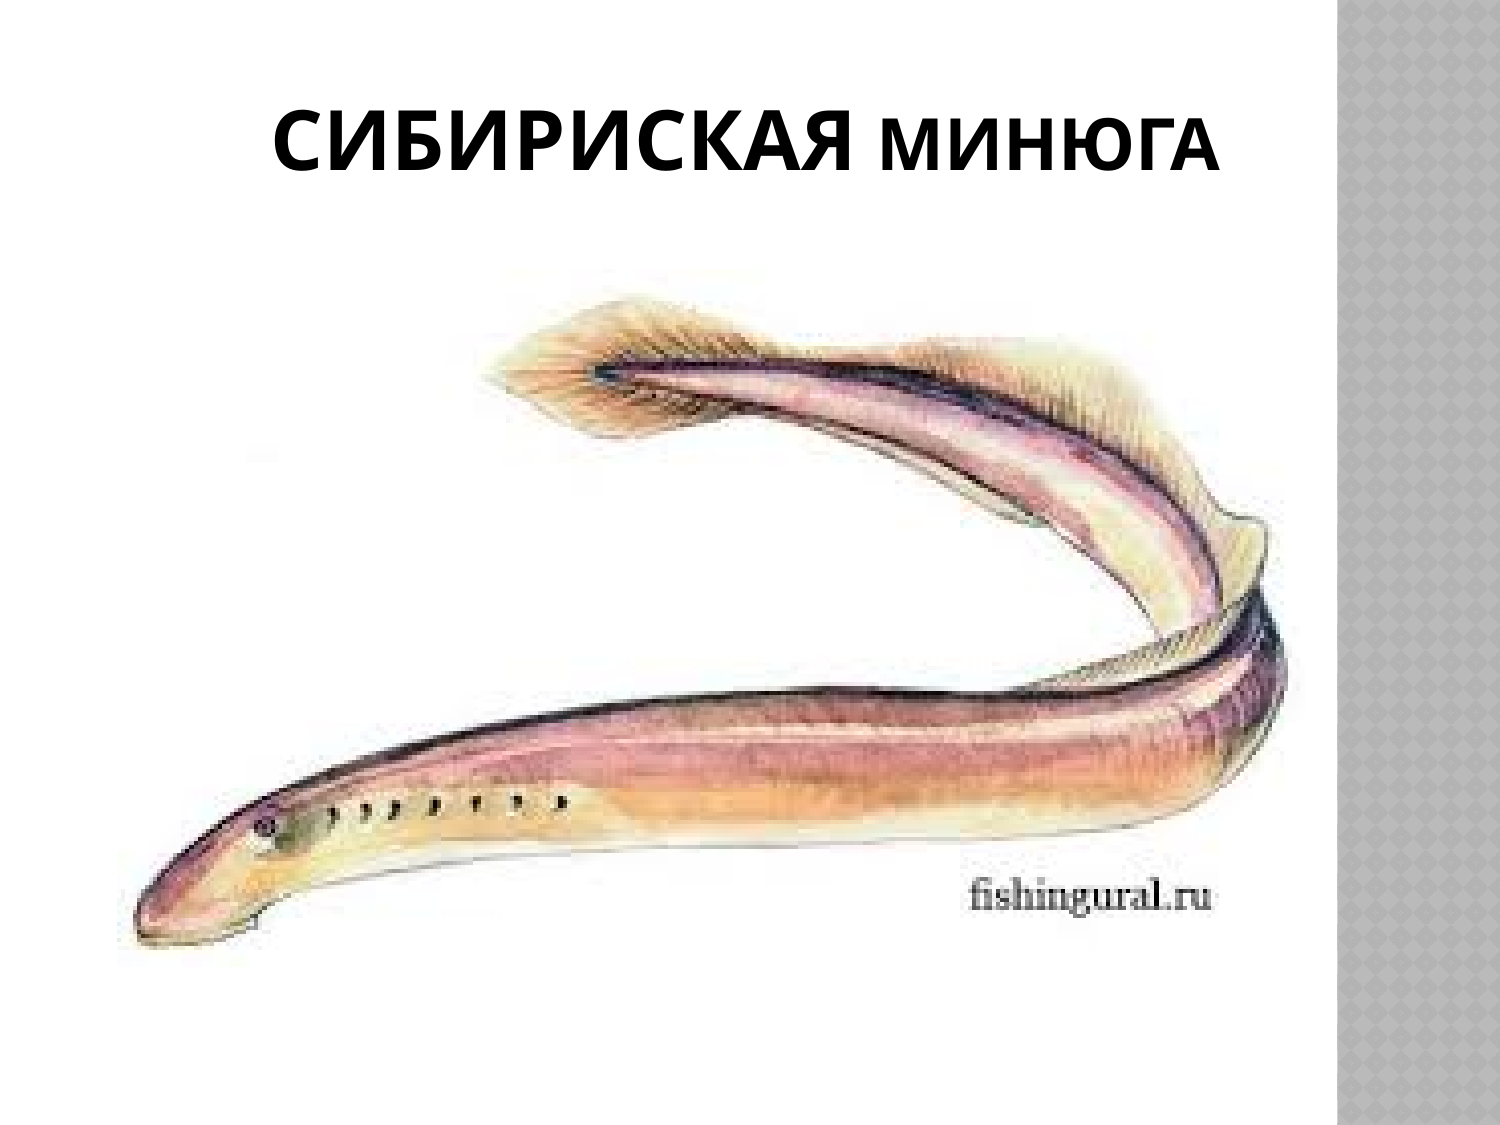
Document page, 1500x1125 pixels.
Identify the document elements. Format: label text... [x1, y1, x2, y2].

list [116, 269, 1305, 967]
title Сибириская Минюга [70, 0, 1421, 188]
